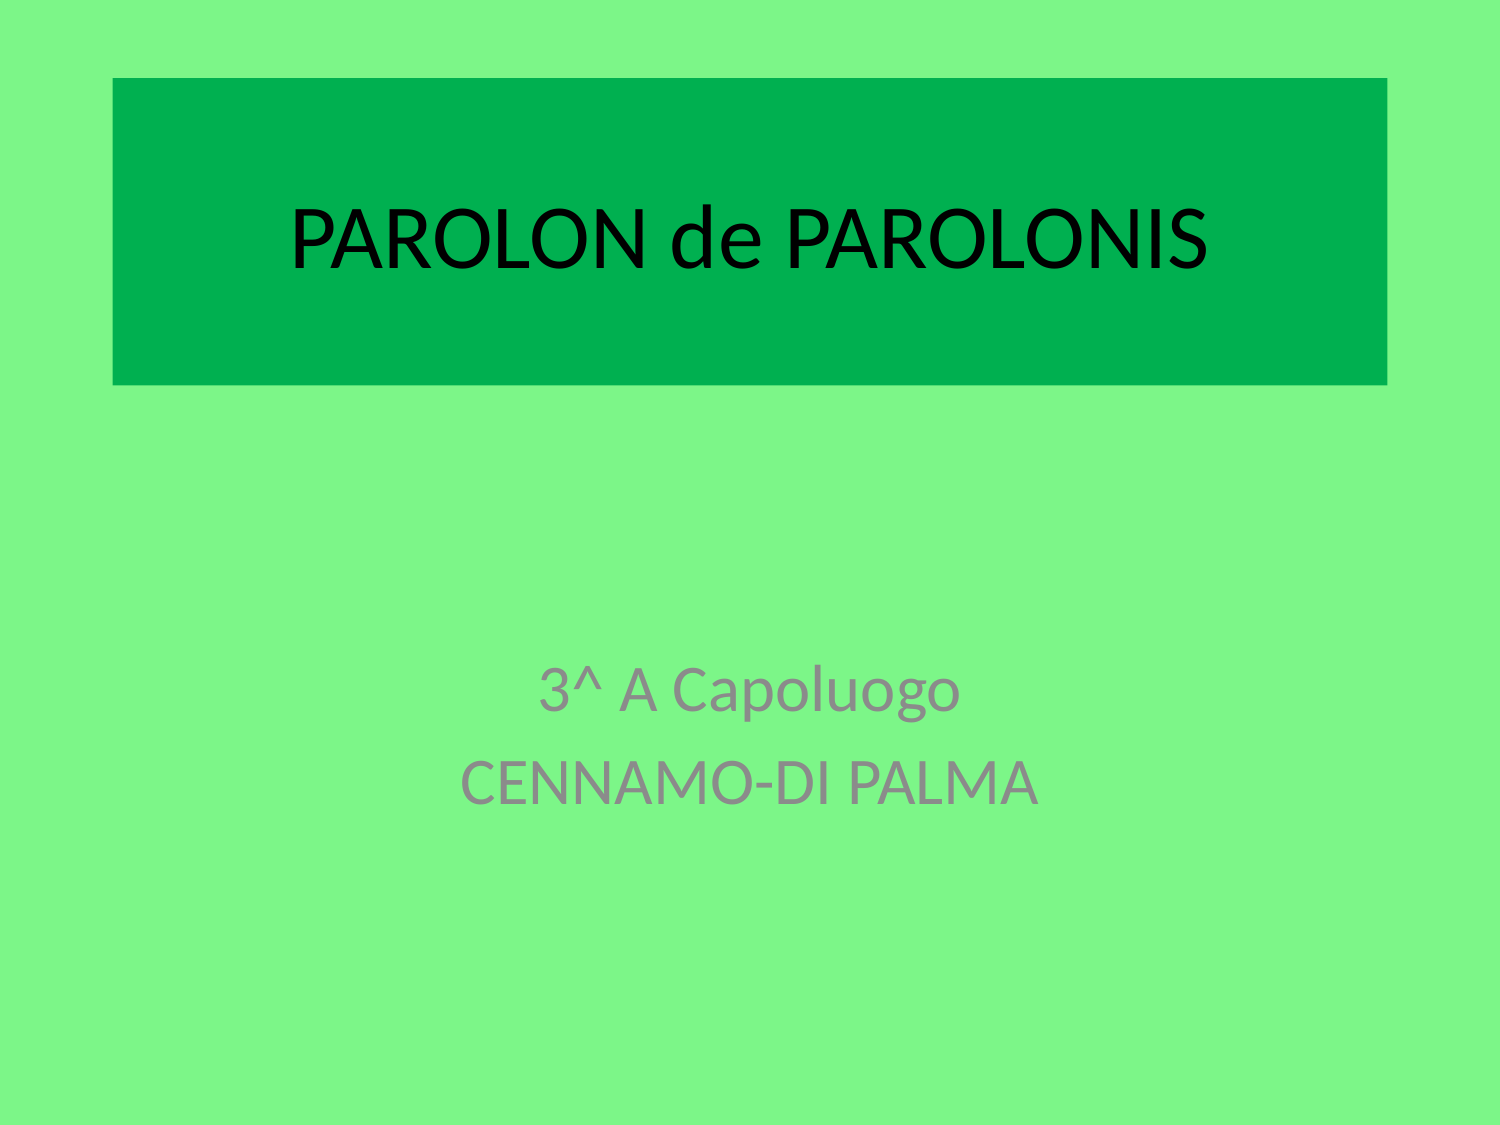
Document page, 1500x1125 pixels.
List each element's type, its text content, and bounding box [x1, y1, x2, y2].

title PAROLON de PAROLONIS [112, 78, 1388, 386]
subtitle 3^ A Capoluogo CENNAMO-DI PALMA [225, 637, 1275, 925]
